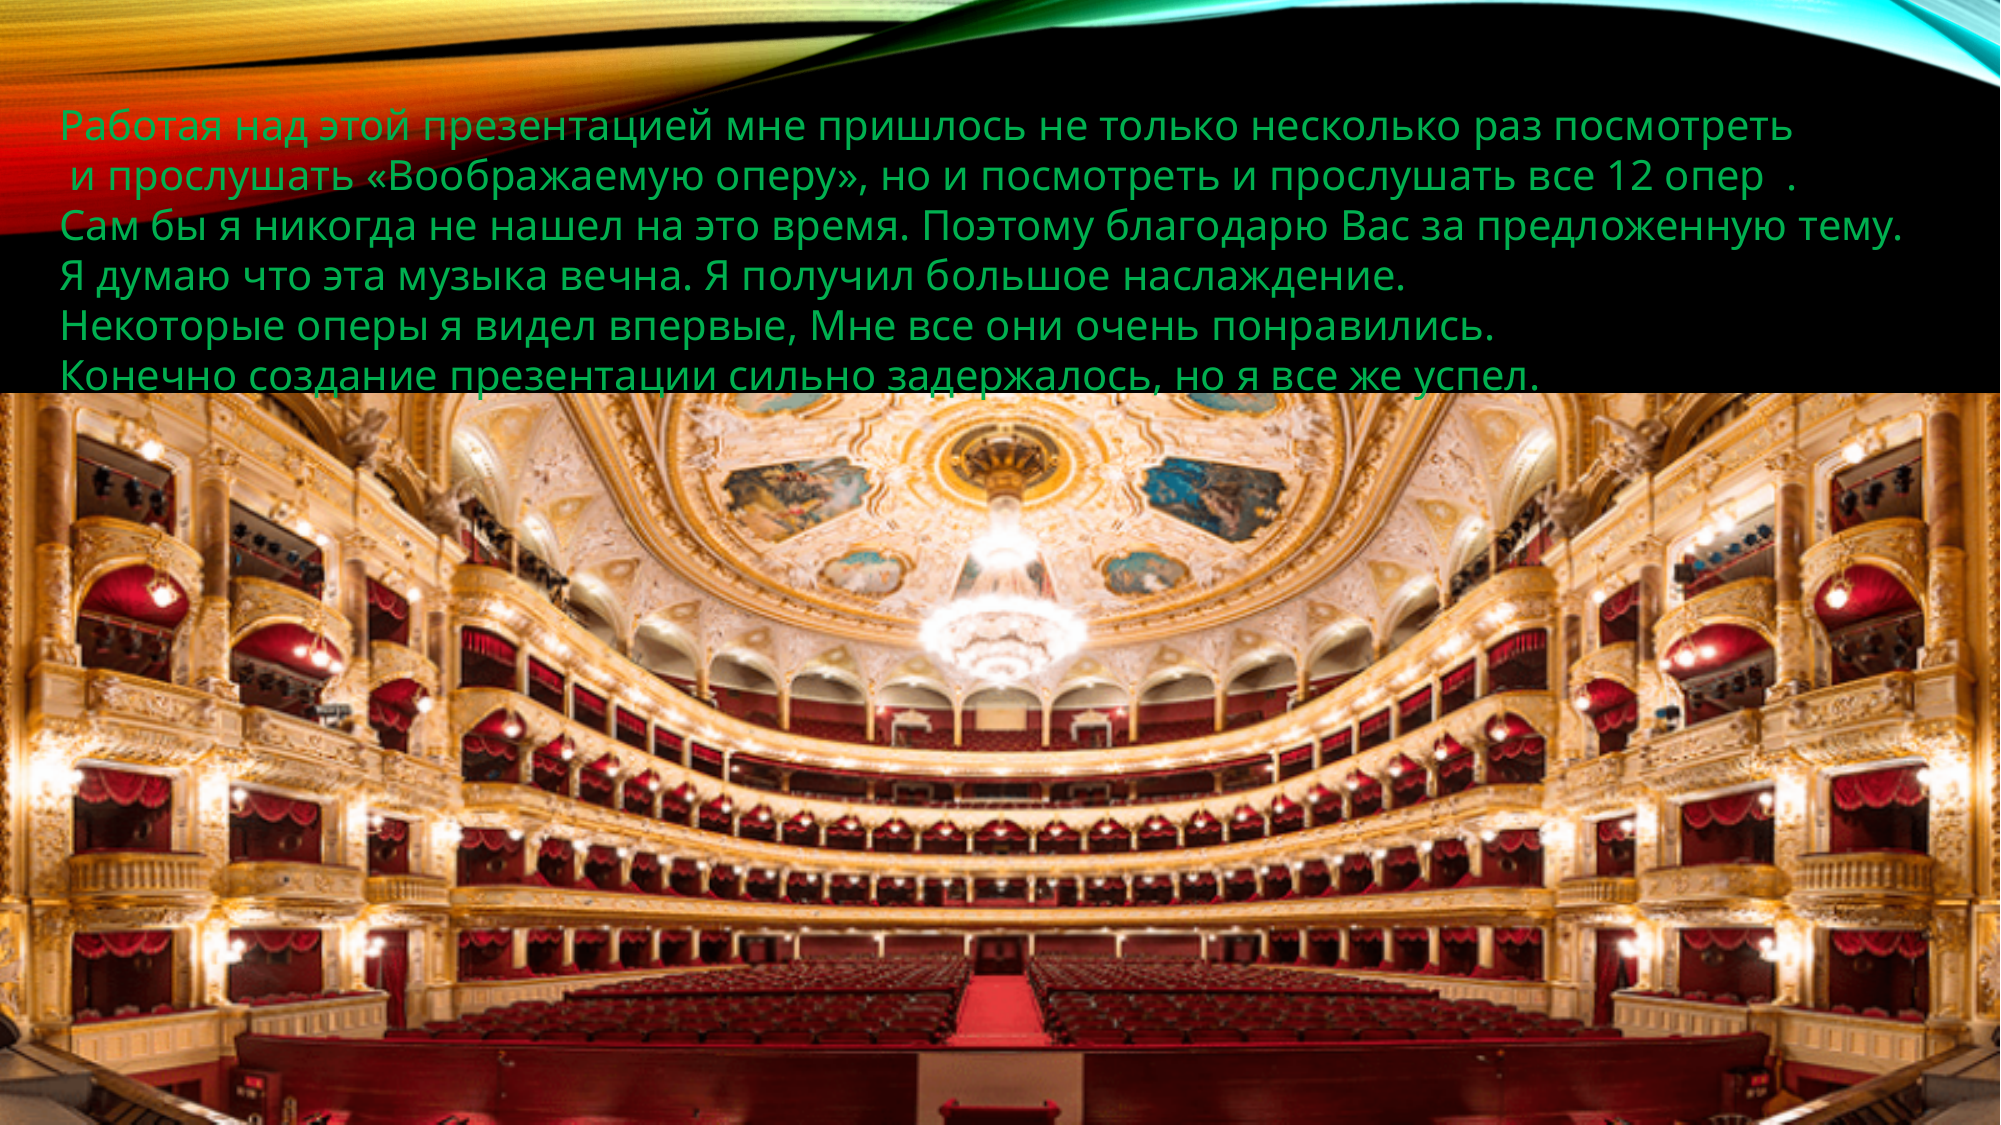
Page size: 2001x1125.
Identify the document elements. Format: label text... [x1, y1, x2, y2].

text_box Работая над этой презентацией мне пришлось не только несколько раз посмотреть и прослушать «Воображаемую оперу», но и посмотреть и прослушать все 12 опер . Сам бы я никогда не нашел на это время. Поэтому благодарю Вас за предложенную тему. Я думаю что эта музыка вечна. Я получил большое наслаждение. Некоторые оперы я видел впервые, Мне все они очень понравились. Конечно создание презентации сильно задержалось, но я все же успел. [44, 91, 2000, 392]
picture [0, 0, 2000, 237]
picture [0, 392, 2000, 1125]
